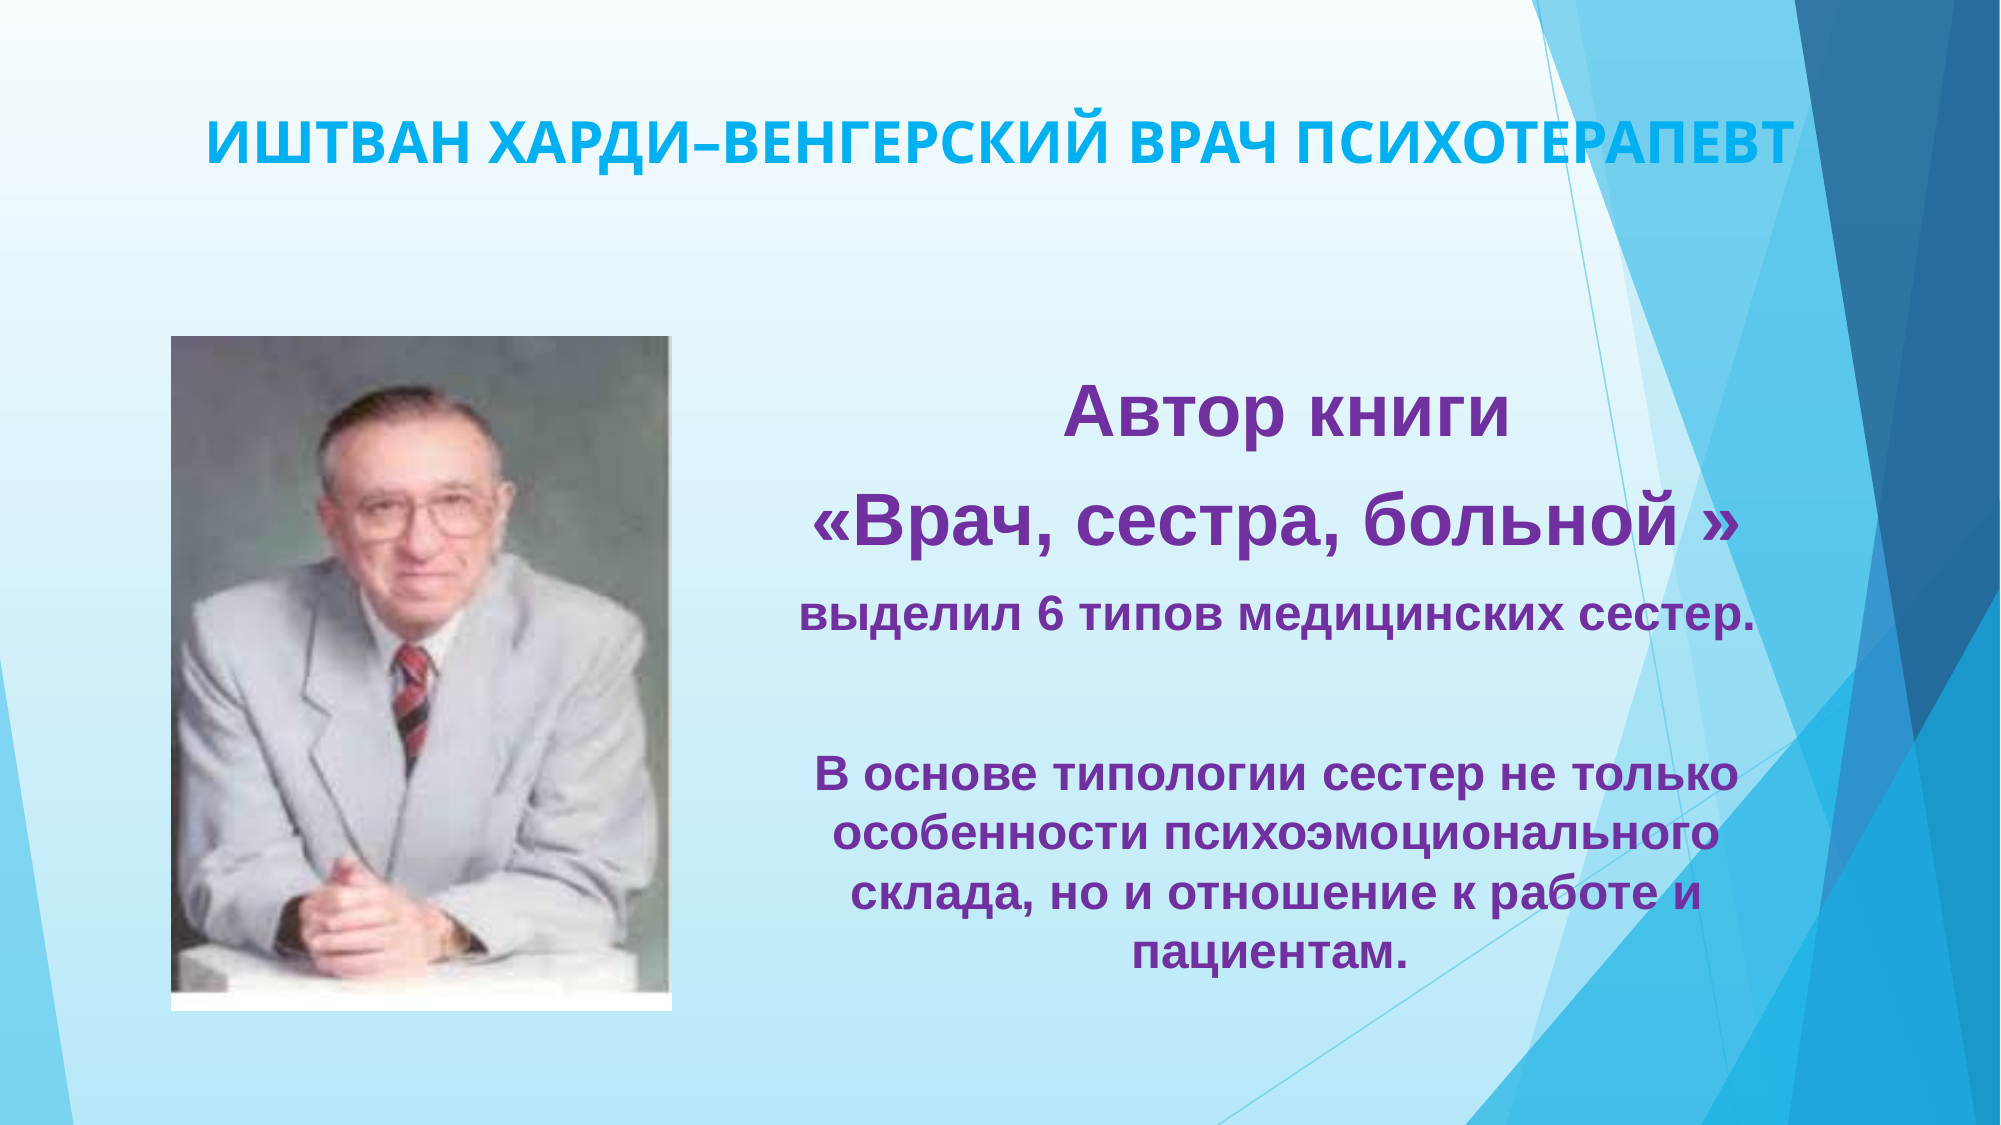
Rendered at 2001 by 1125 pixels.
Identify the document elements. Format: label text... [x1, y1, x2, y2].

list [171, 336, 673, 1011]
title ИШТВАН ХАРДИ–ВЕНГЕРСКИЙ ВРАЧ ПСИХОТЕРАПЕВТ [25, 97, 1975, 214]
list Автор книги «Врач, сестра, больной » выделил 6 типов медицинских сестер. В основе типологии сестер не только особенности психоэмоционального склада, но и отношение к работе и пациентам. [746, 354, 1808, 992]
